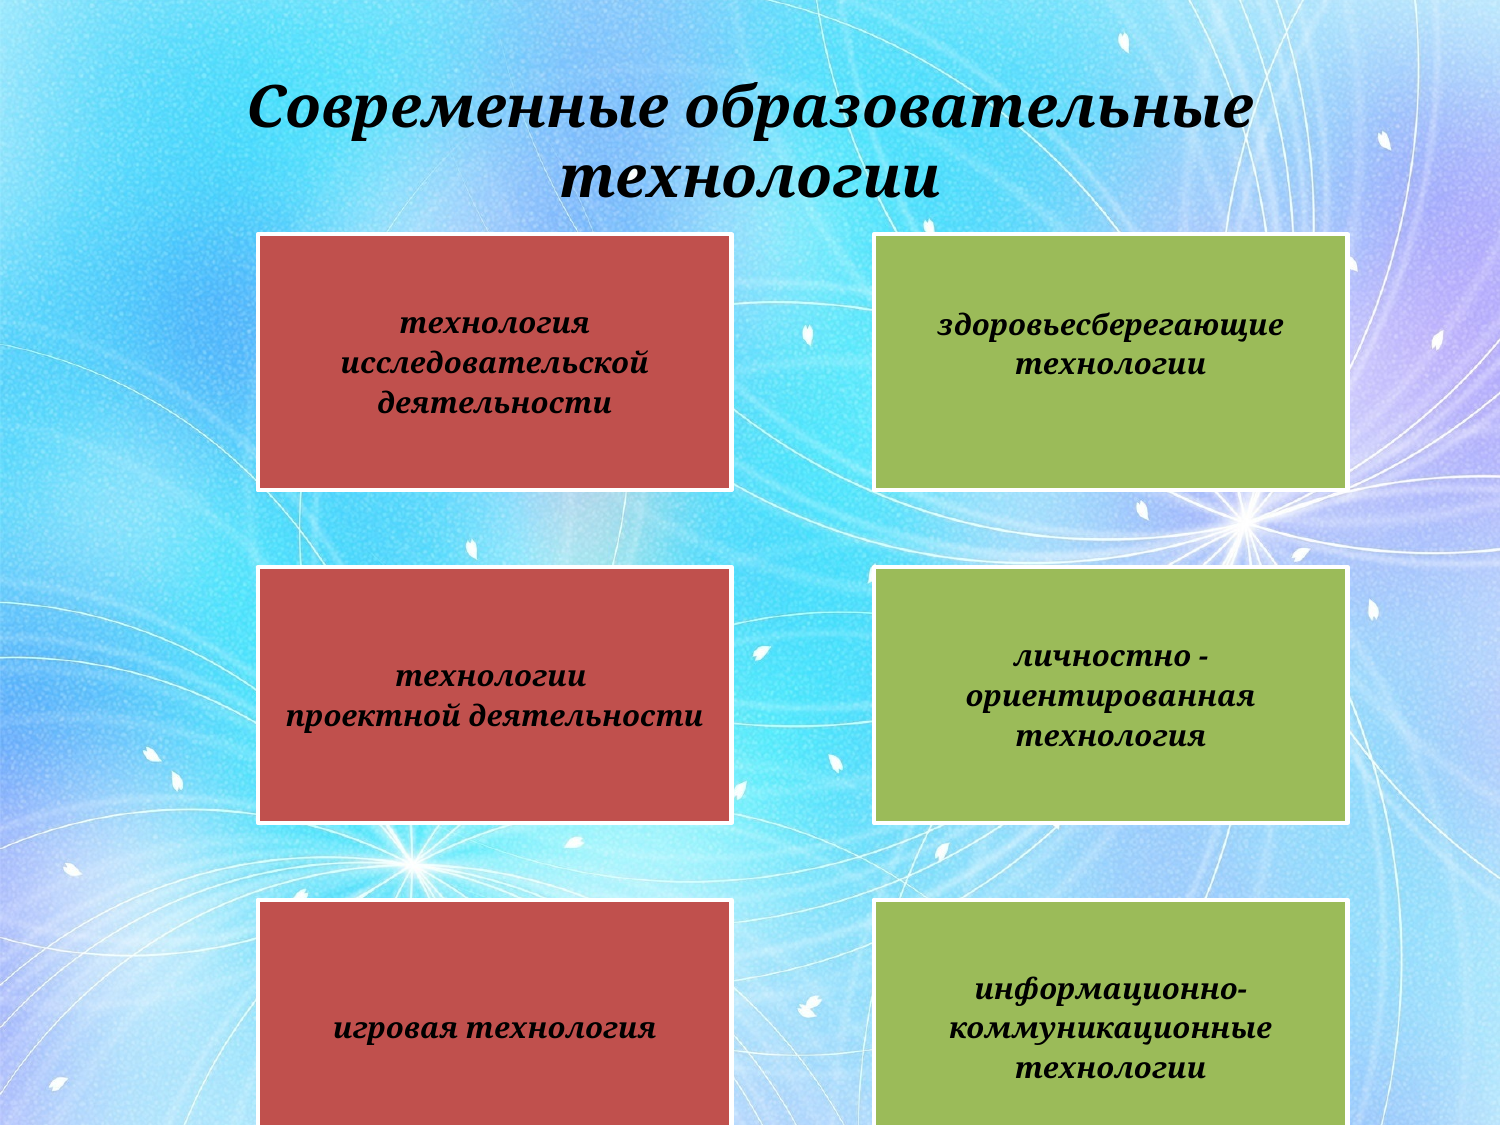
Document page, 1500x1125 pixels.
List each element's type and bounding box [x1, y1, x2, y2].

text_box [257, 234, 1348, 1055]
list [0, 0, 1500, 1125]
